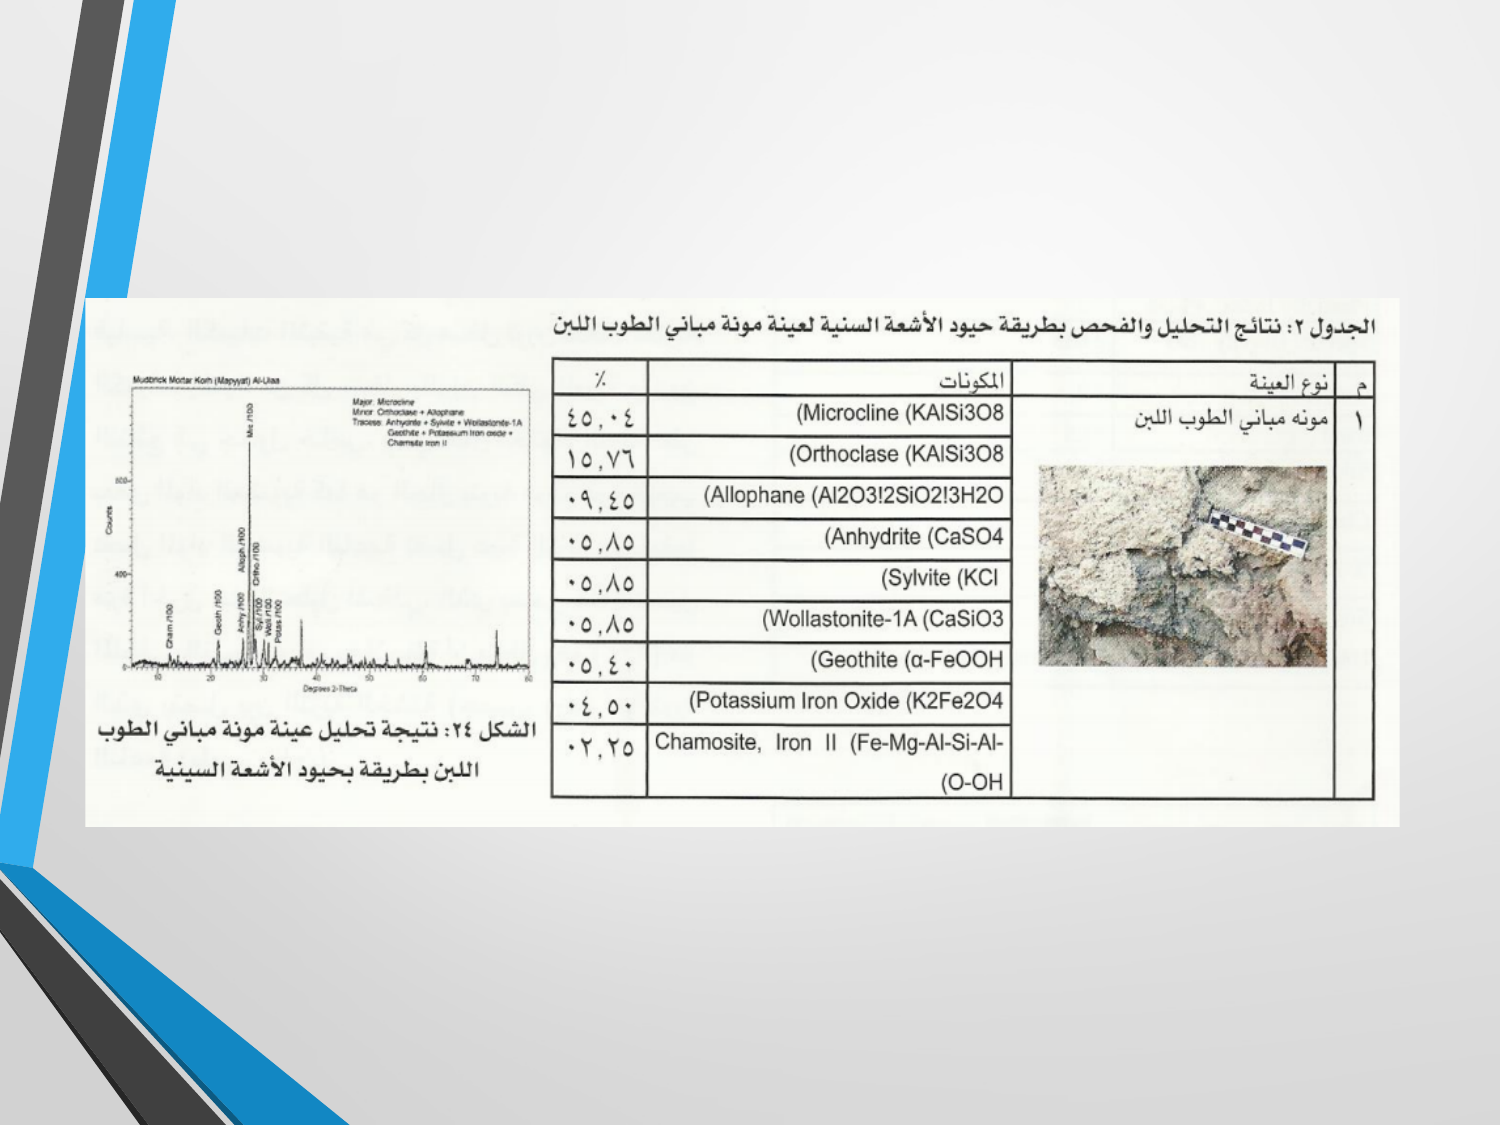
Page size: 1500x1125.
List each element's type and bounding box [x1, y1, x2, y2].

picture [85, 298, 1400, 827]
